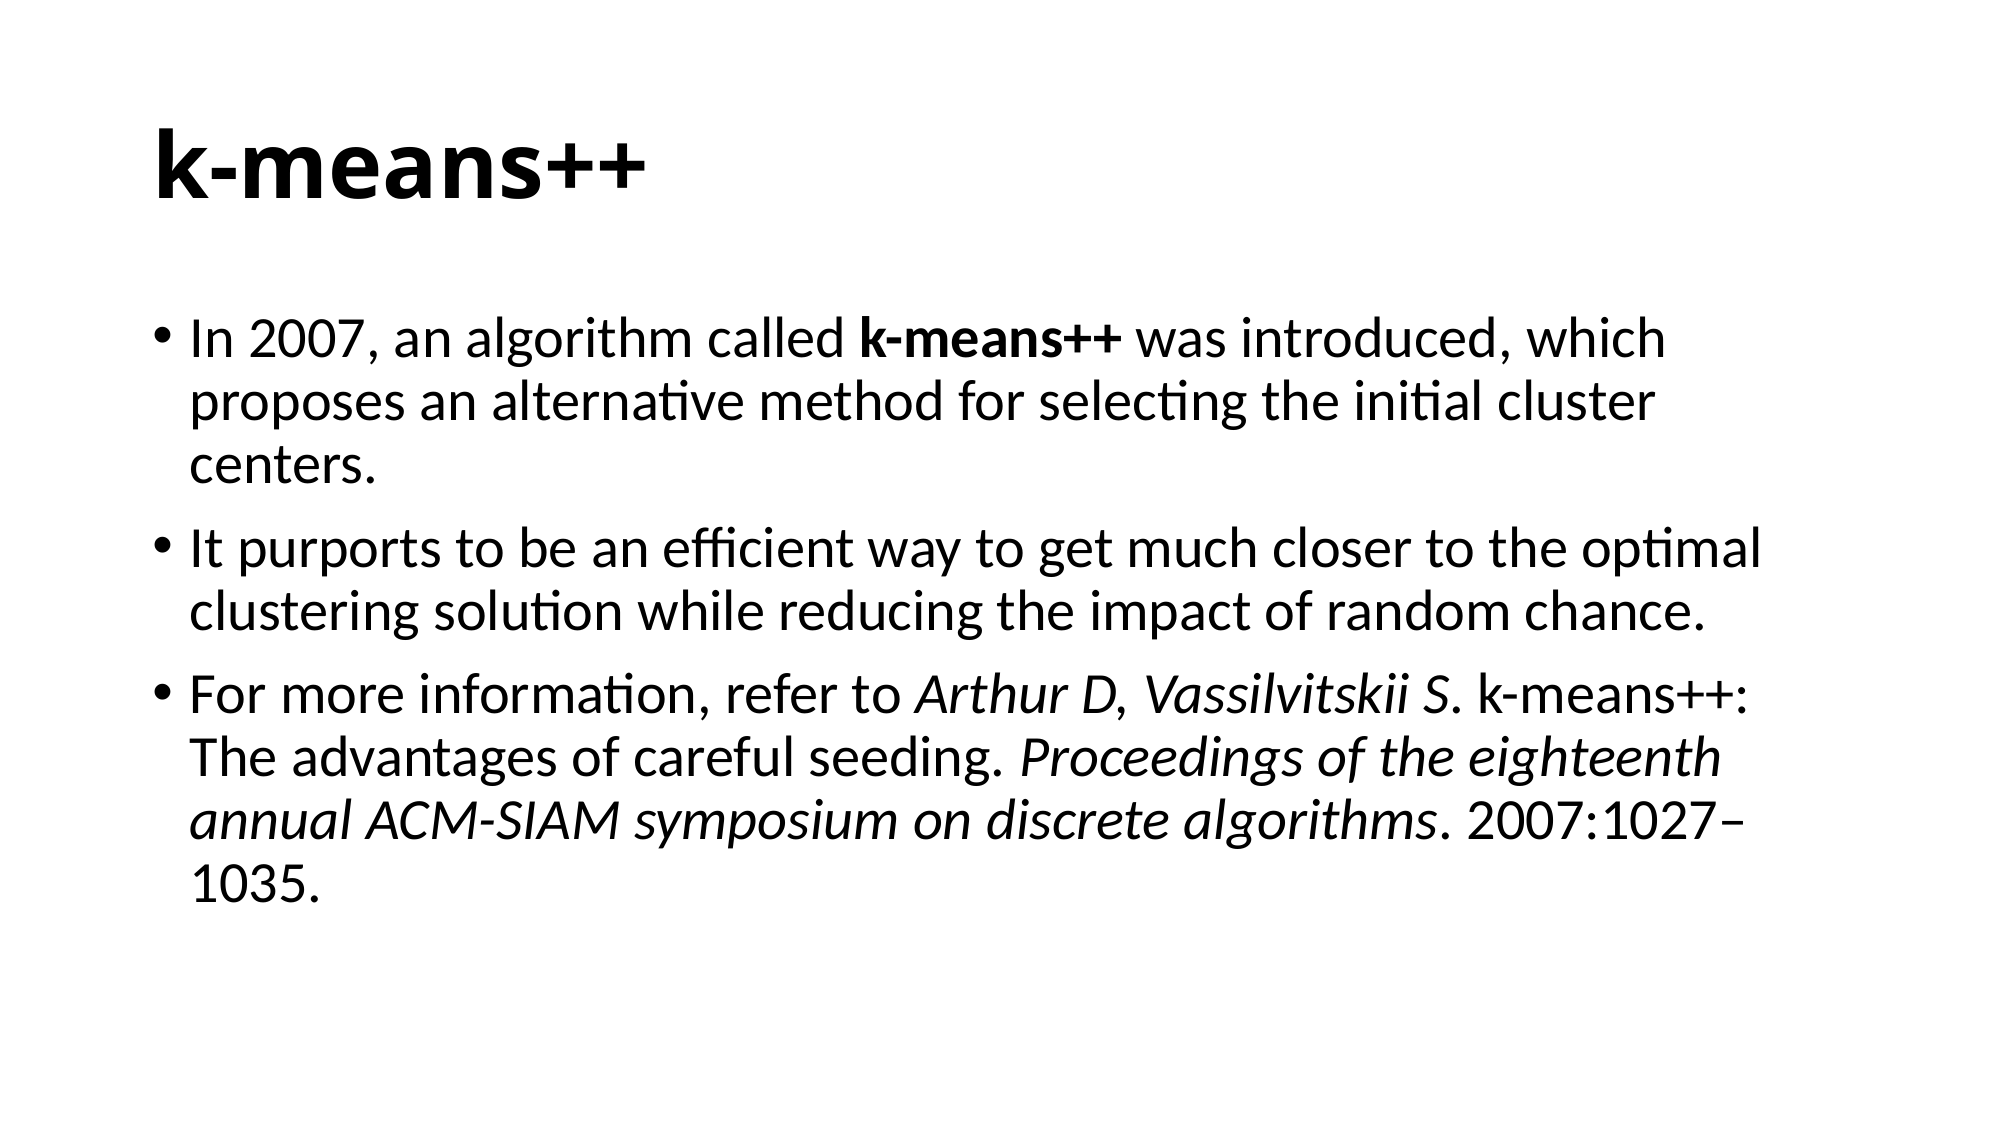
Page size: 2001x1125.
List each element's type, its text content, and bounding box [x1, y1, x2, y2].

title k-means++ [137, 59, 1863, 278]
list In 2007, an algorithm called k-means++ was introduced, which proposes an alternative method for selecting the initial cluster centers. It purports to be an efficient way to get much closer to the optimal clustering solution while reducing the impact of random chance. For more information, refer to Arthur D, Vassilvitskii S. k-means++: The advantages of careful seeding. Proceedings of the eighteenth annual ACM-SIAM symposium on discrete algorithms. 2007:1027–1035. [137, 299, 1863, 1014]
